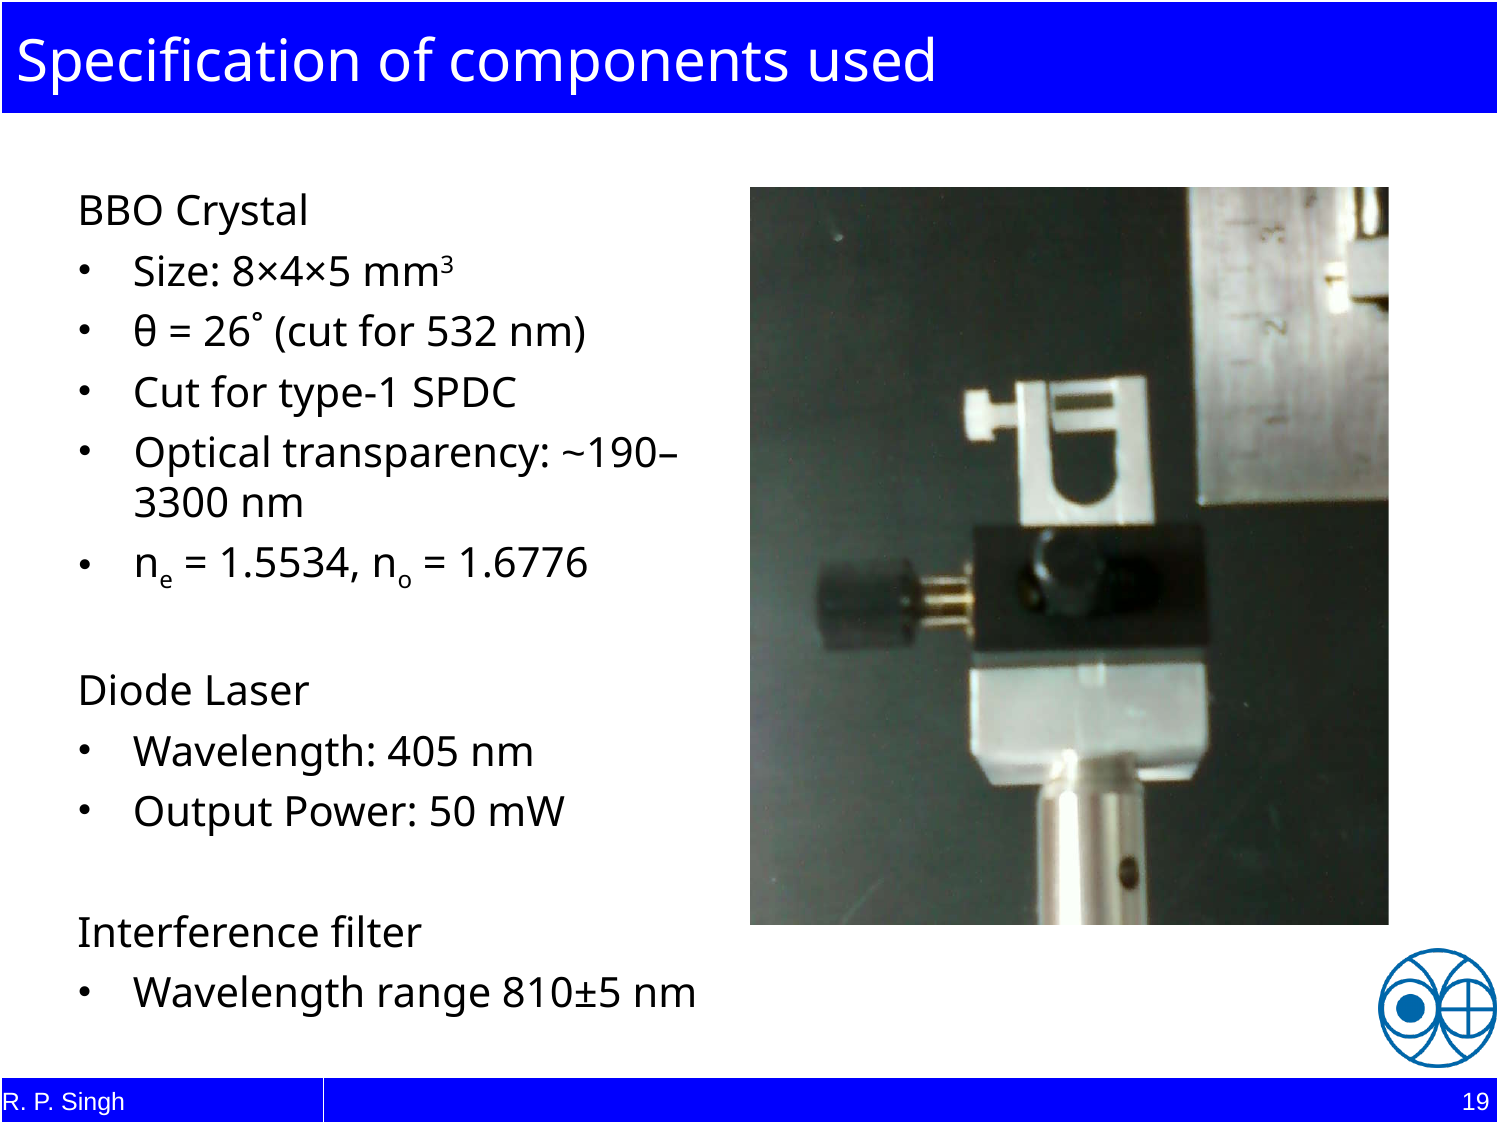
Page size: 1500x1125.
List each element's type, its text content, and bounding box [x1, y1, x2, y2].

picture [749, 187, 1390, 926]
picture [1378, 948, 1497, 1068]
title Specification of components used [1, 1, 1499, 115]
slide_number 19 [324, 1077, 1498, 1123]
footer R. P. Singh [0, 1077, 324, 1123]
list BBO Crystal Size: 8×4×5 mm3 θ = 26˚ (cut for 532 nm) Cut for type-1 SPDC Optical transparency: ~190–3300 nm ne = 1.5534, no = 1.6776 Diode Laser Wavelength: 405 nm Output Power: 50 mW Interference filter Wavelength range 810±5 nm [62, 149, 763, 1051]
